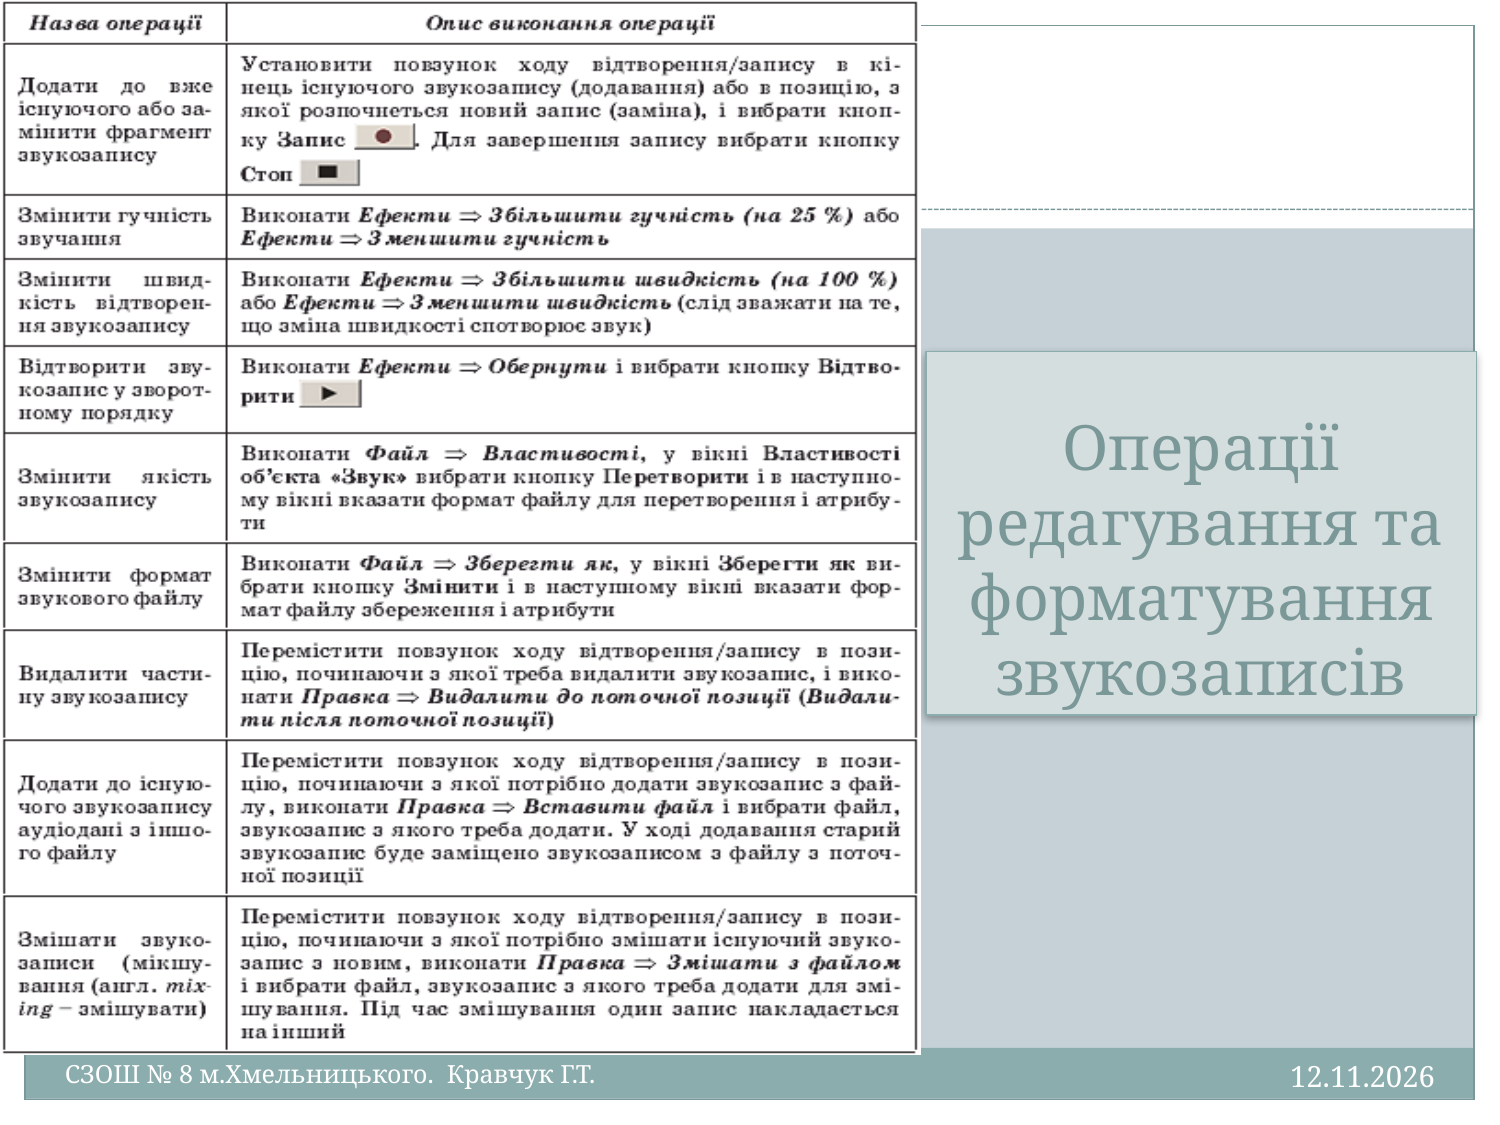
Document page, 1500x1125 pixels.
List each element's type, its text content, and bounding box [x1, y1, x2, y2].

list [0, 0, 921, 1055]
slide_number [950, 1050, 1450, 1111]
title Операції редагування та форматування звукозаписів [926, 351, 1477, 716]
footer СЗОШ № 8 м.Хмельницького. Кравчук Г.Т. [50, 1066, 638, 1112]
